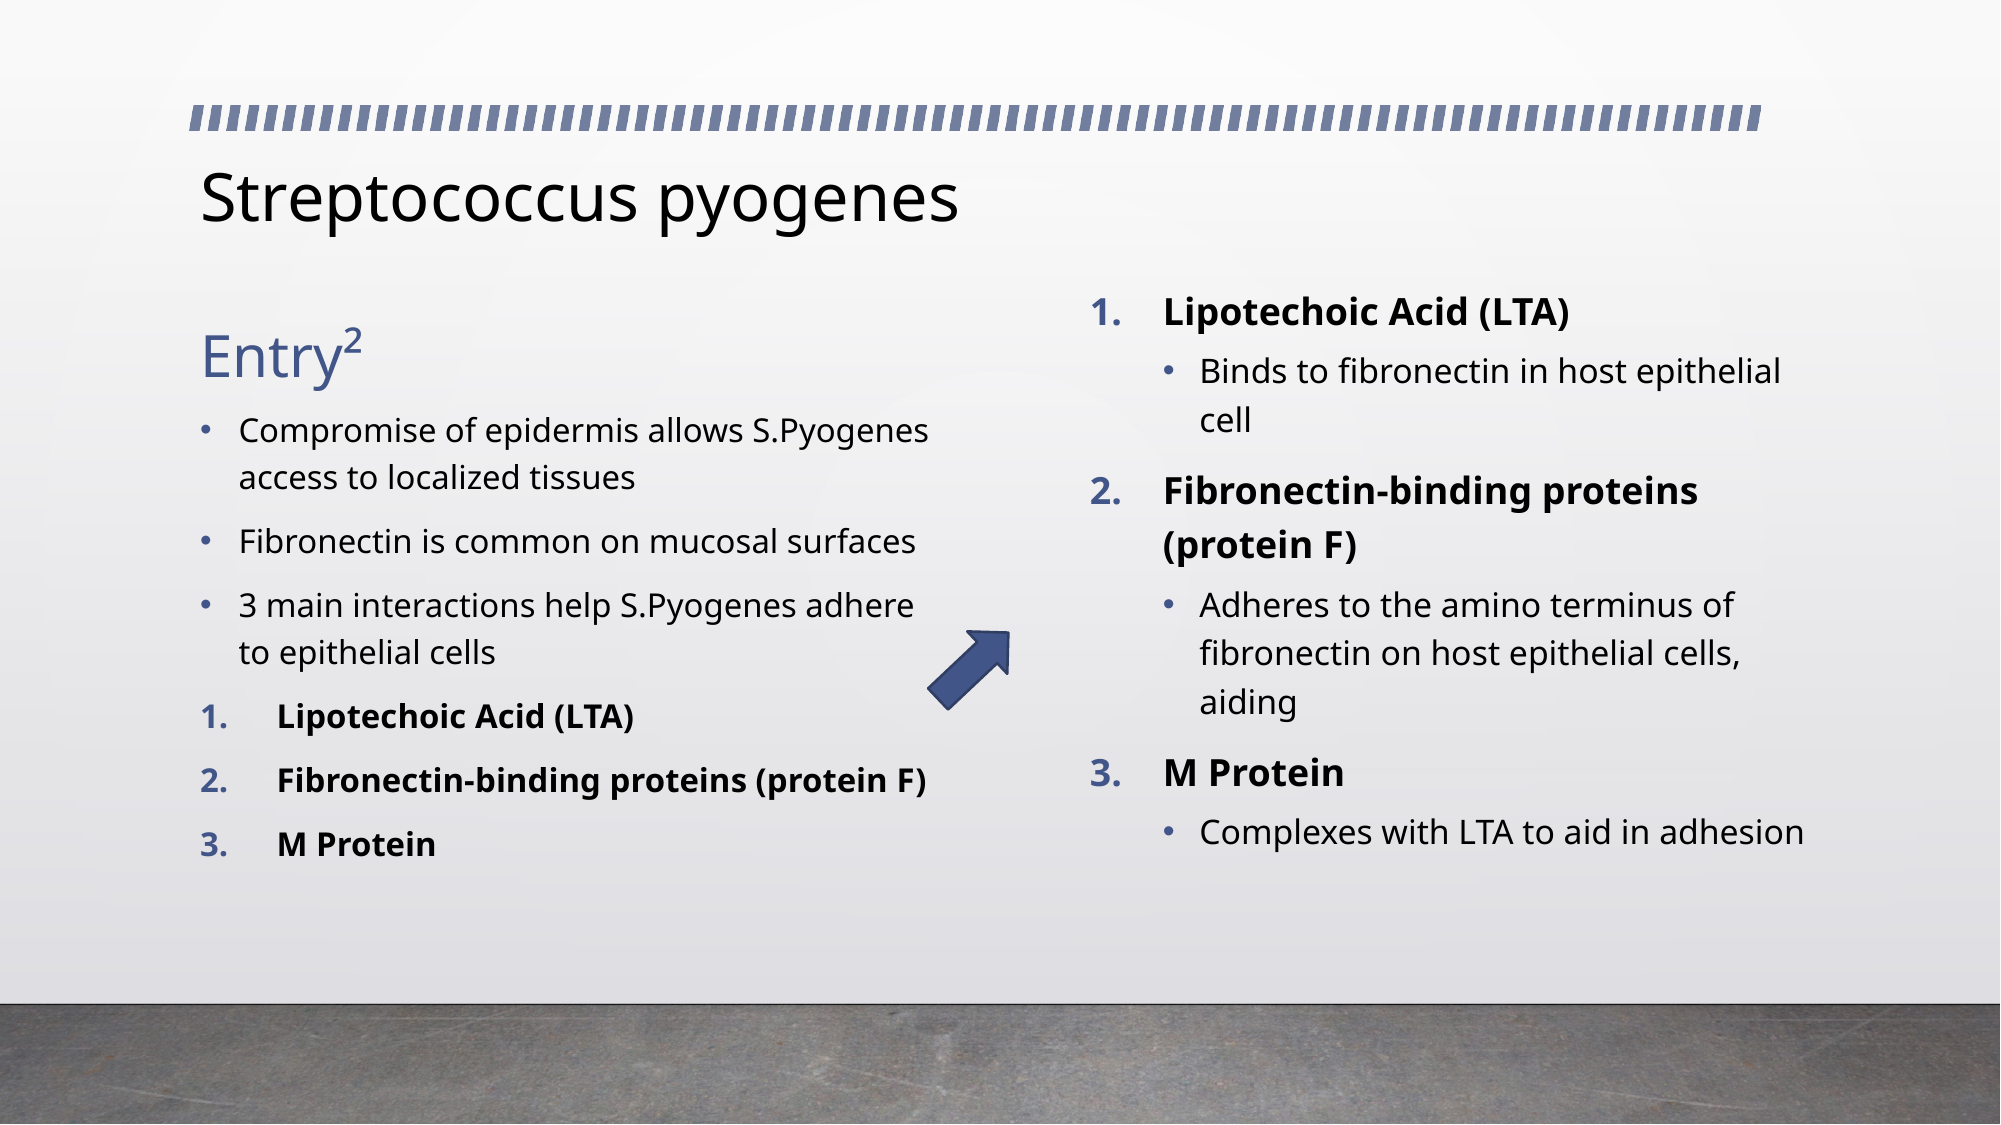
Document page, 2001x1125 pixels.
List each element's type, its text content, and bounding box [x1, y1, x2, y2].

picture [0, 1004, 2000, 1124]
list Compromise of epidermis allows S.Pyogenes access to localized tissues Fibronectin is common on mucosal surfaces 3 main interactions help S.Pyogenes adhere to epithelial cells Lipotechoic Acid (LTA) Fibronectin-binding proteins (protein F) M Protein [185, 394, 948, 888]
title Streptococcus pyogenes [185, 156, 1762, 330]
text_box [927, 630, 1010, 711]
list Lipotechoic Acid (LTA) Binds to fibronectin in host epithelial cell Fibronectin-binding proteins (protein F) Adheres to the amino terminus of fibronectin on host epithelial cells, aiding M Protein Complexes with LTA to aid in adhesion [1075, 271, 1837, 864]
list Entry² [185, 355, 948, 394]
